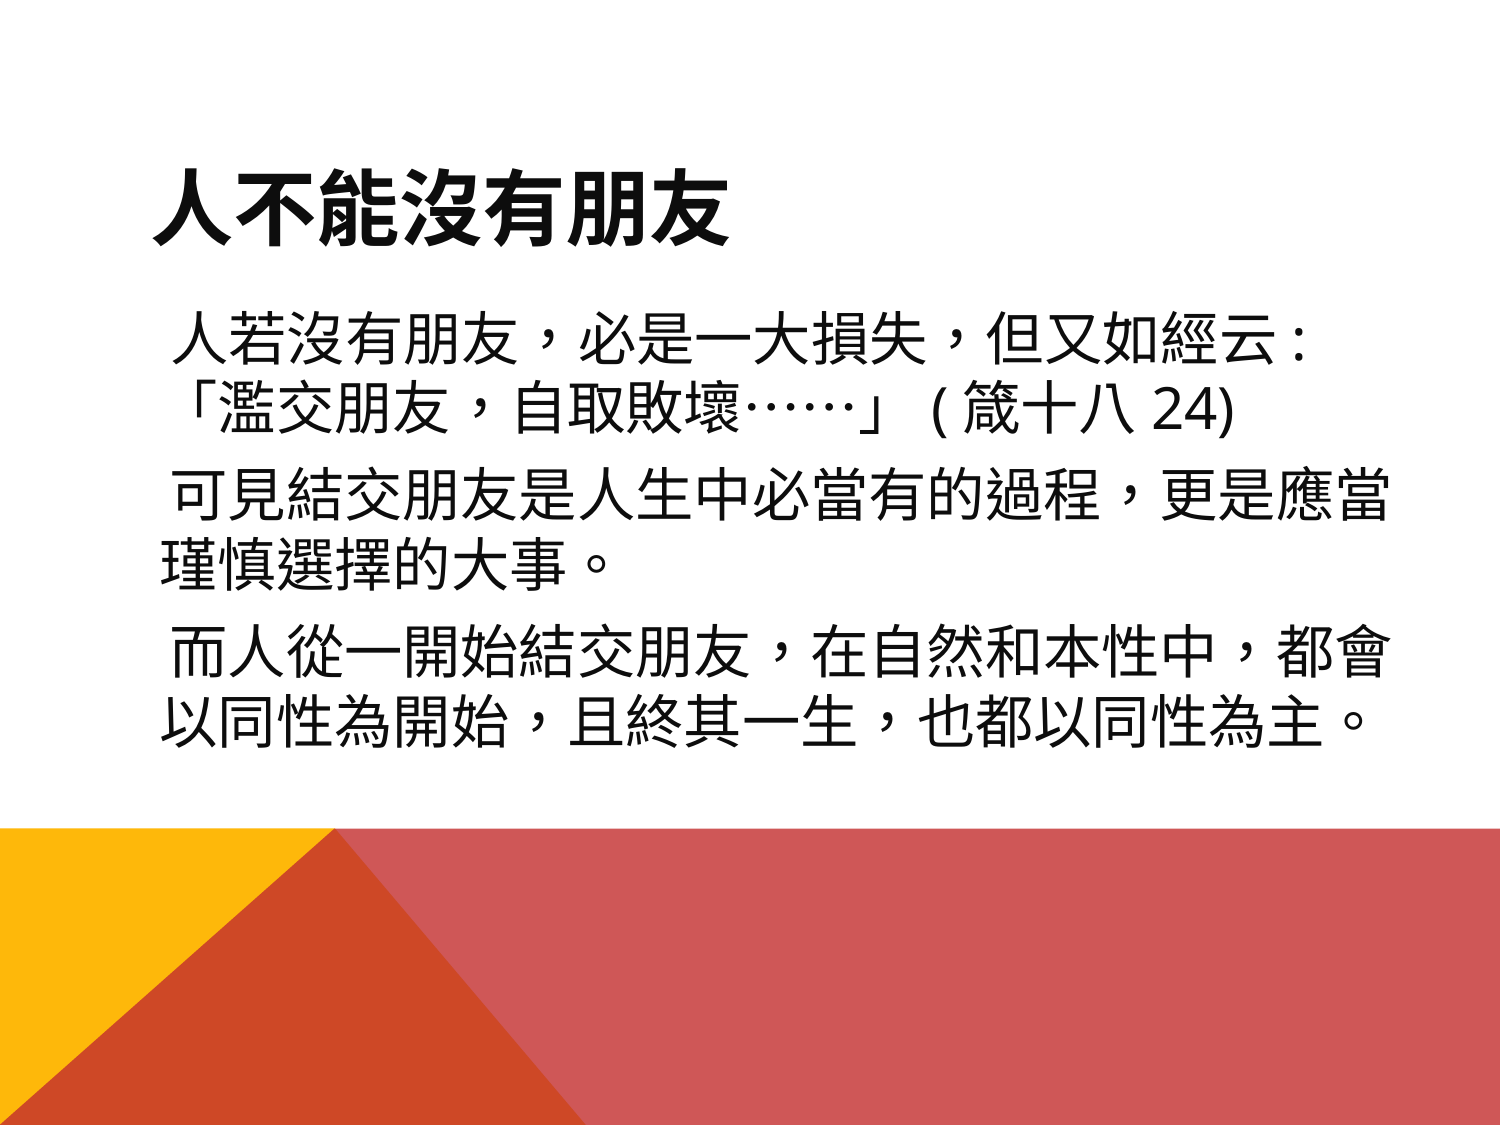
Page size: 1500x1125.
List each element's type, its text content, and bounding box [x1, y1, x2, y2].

list 人若沒有朋友，必是一大損失，但又如經云:「濫交朋友，自取敗壞……」(箴十八24) 可見結交朋友是人生中必當有的過程，更是應當瑾慎選擇的大事。 而人從一開始結交朋友，在自然和本性中，都會以同性為開始，且終其一生，也都以同性為主。 [88, 294, 1412, 740]
title 人不能沒有朋友 [135, 160, 1369, 251]
